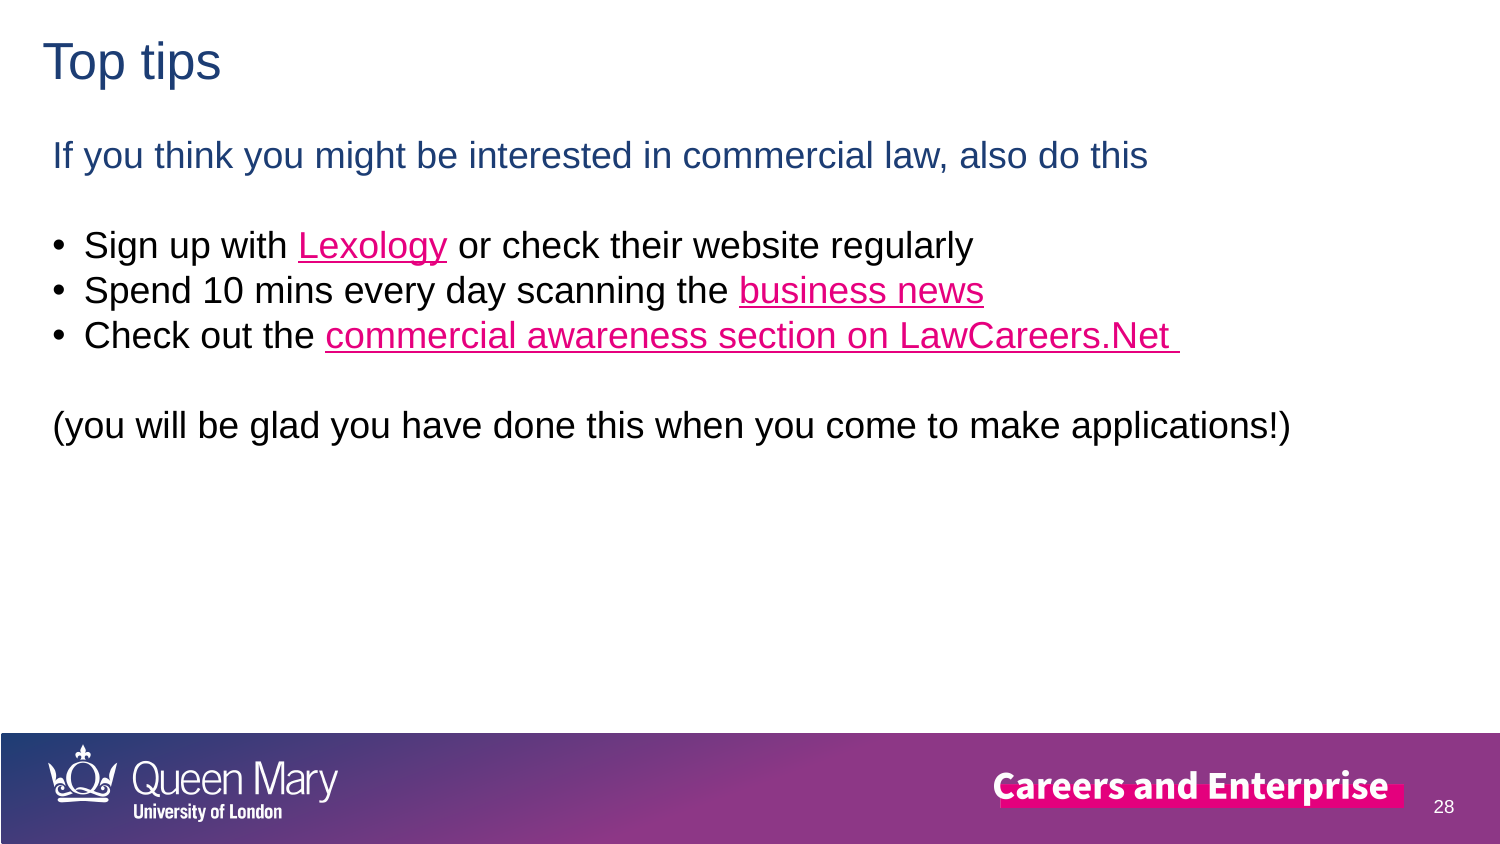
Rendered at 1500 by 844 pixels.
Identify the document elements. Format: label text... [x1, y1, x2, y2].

picture [994, 770, 1404, 808]
text_box If you think you might be interested in commercial law, also do this Sign up with Lexology or check their website regularly Spend 10 mins every day scanning the business news Check out the commercial awareness section on LawCareers.Net (you will be glad you have done this when you come to make applications!) [37, 124, 1445, 454]
text_box Top tips [27, 20, 1488, 123]
picture [48, 744, 338, 822]
